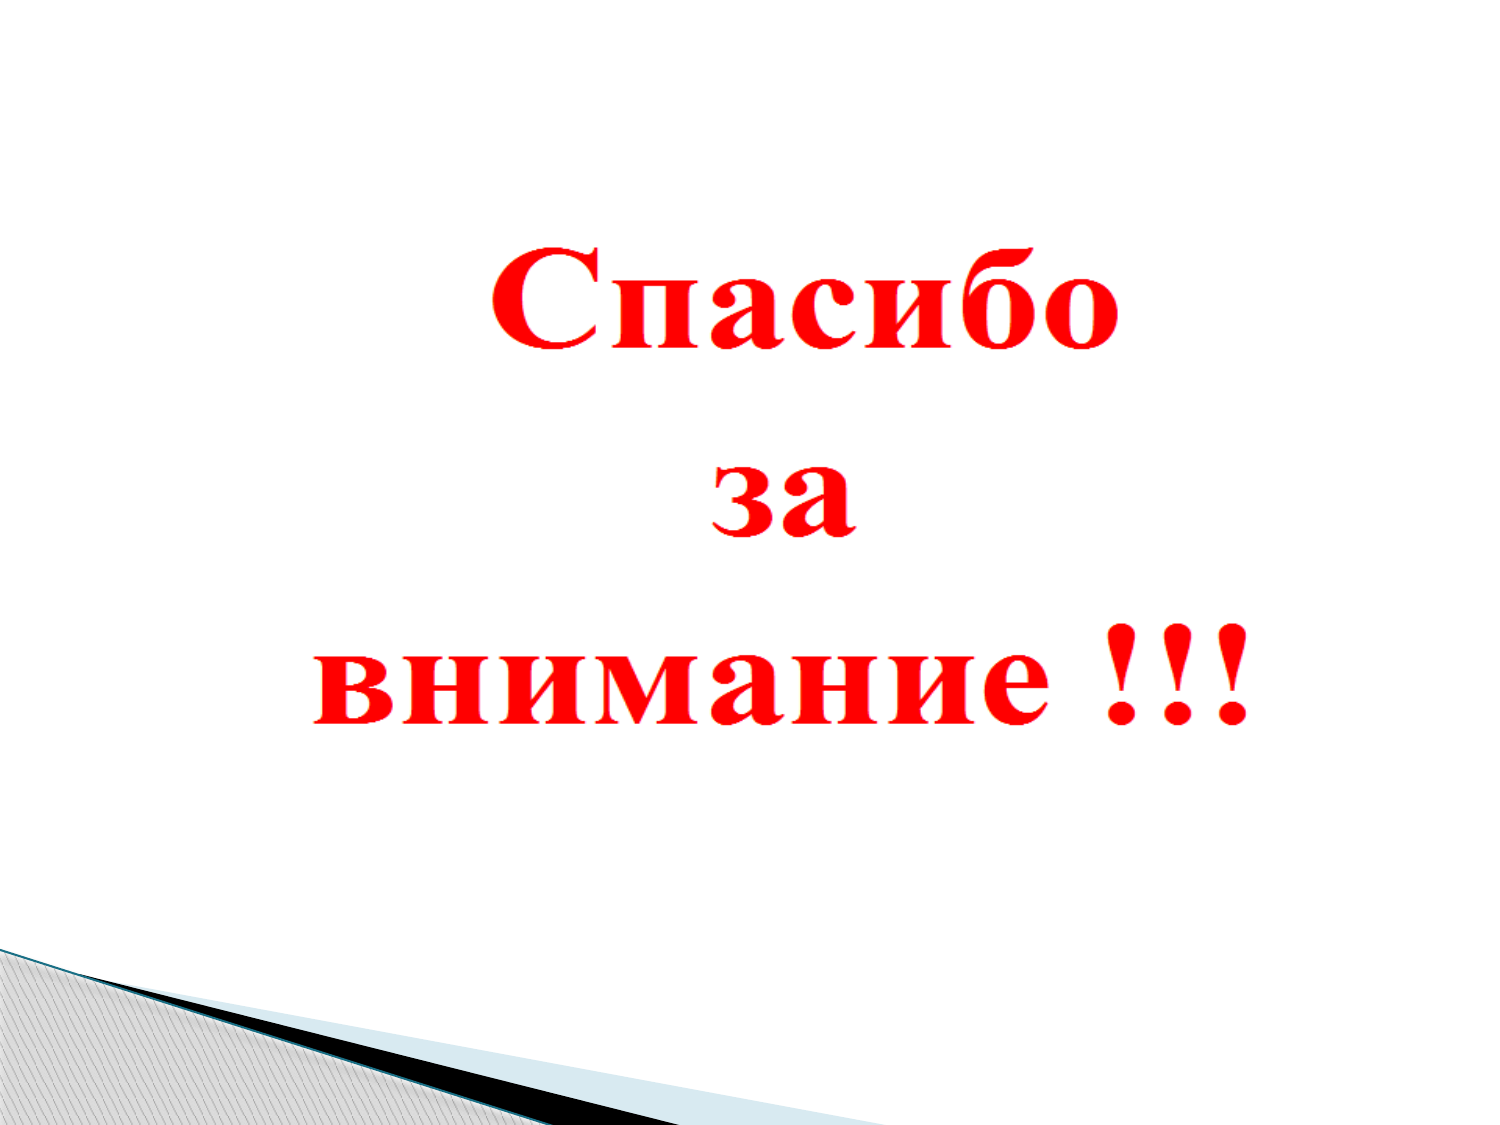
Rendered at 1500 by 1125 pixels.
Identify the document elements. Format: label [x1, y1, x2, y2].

picture [46, 34, 1460, 938]
